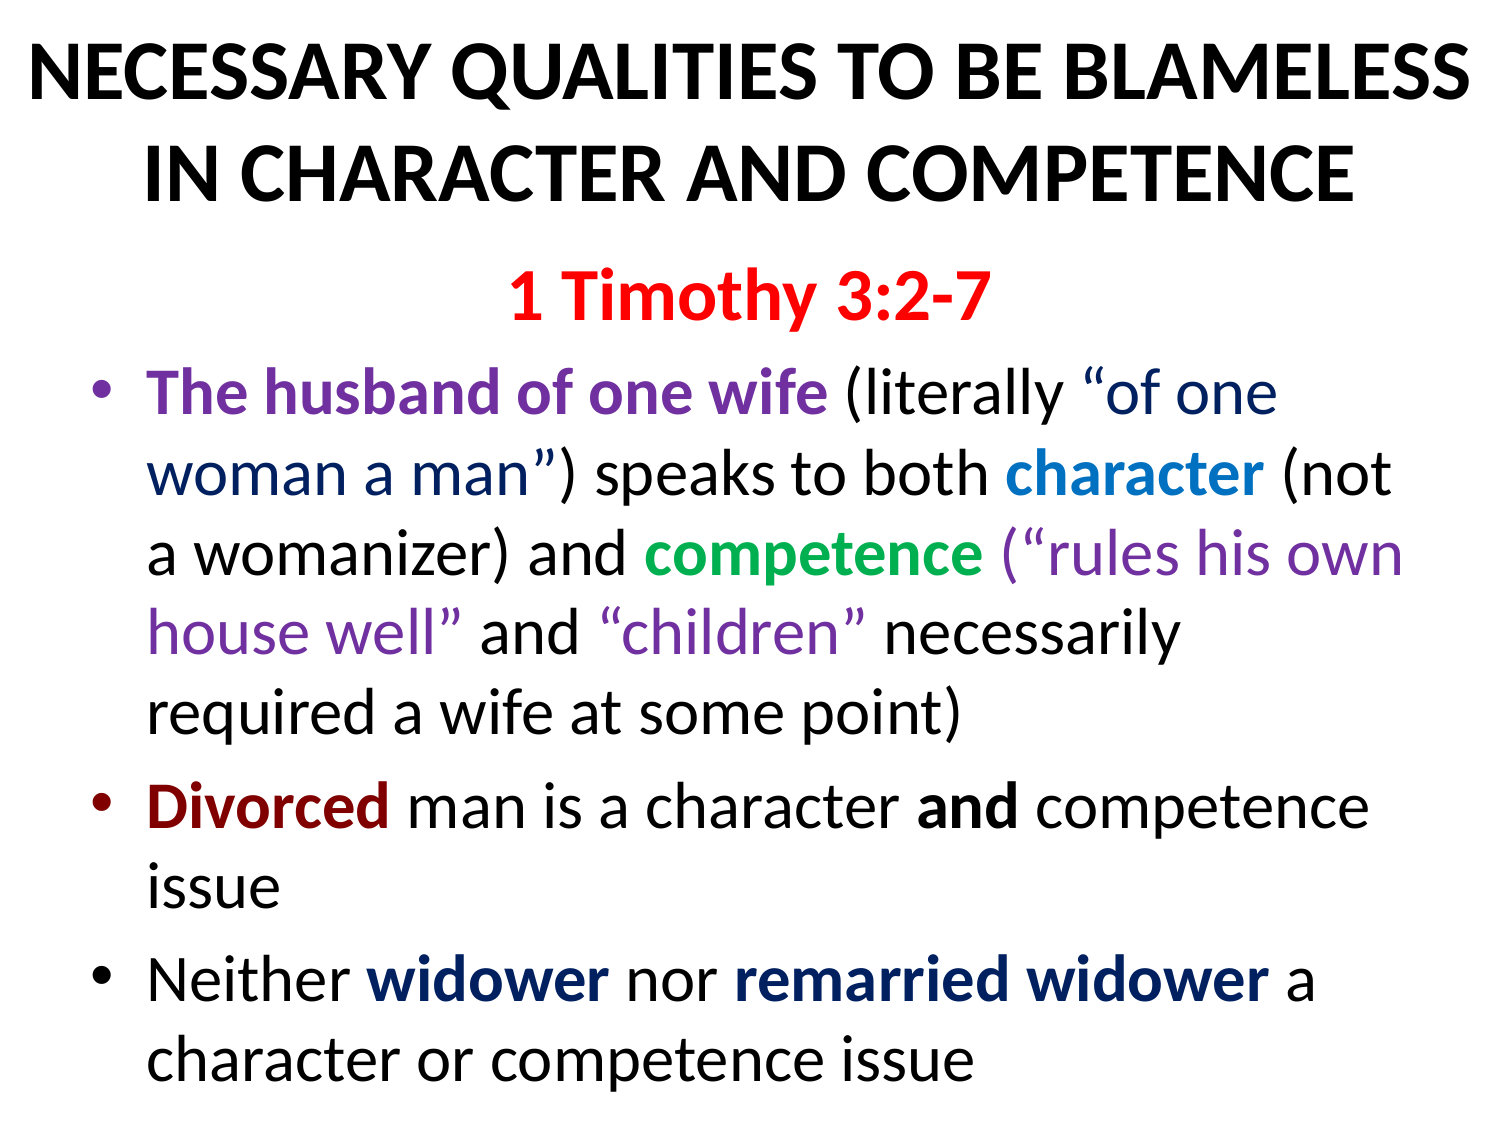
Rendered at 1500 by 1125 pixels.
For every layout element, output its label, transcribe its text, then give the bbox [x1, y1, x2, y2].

title NECESSARY QUALITIES TO BE BLAMELESS IN CHARACTER AND COMPETENCE [0, 0, 1500, 233]
list 1 Timothy 3:2-7 The husband of one wife (literally “of one woman a man”) speaks to both character (not a womanizer) and competence (“rules his own house well” and “children” necessarily required a wife at some point) Divorced man is a character and competence issue Neither widower nor remarried widower a character or competence issue [75, 237, 1425, 1125]
